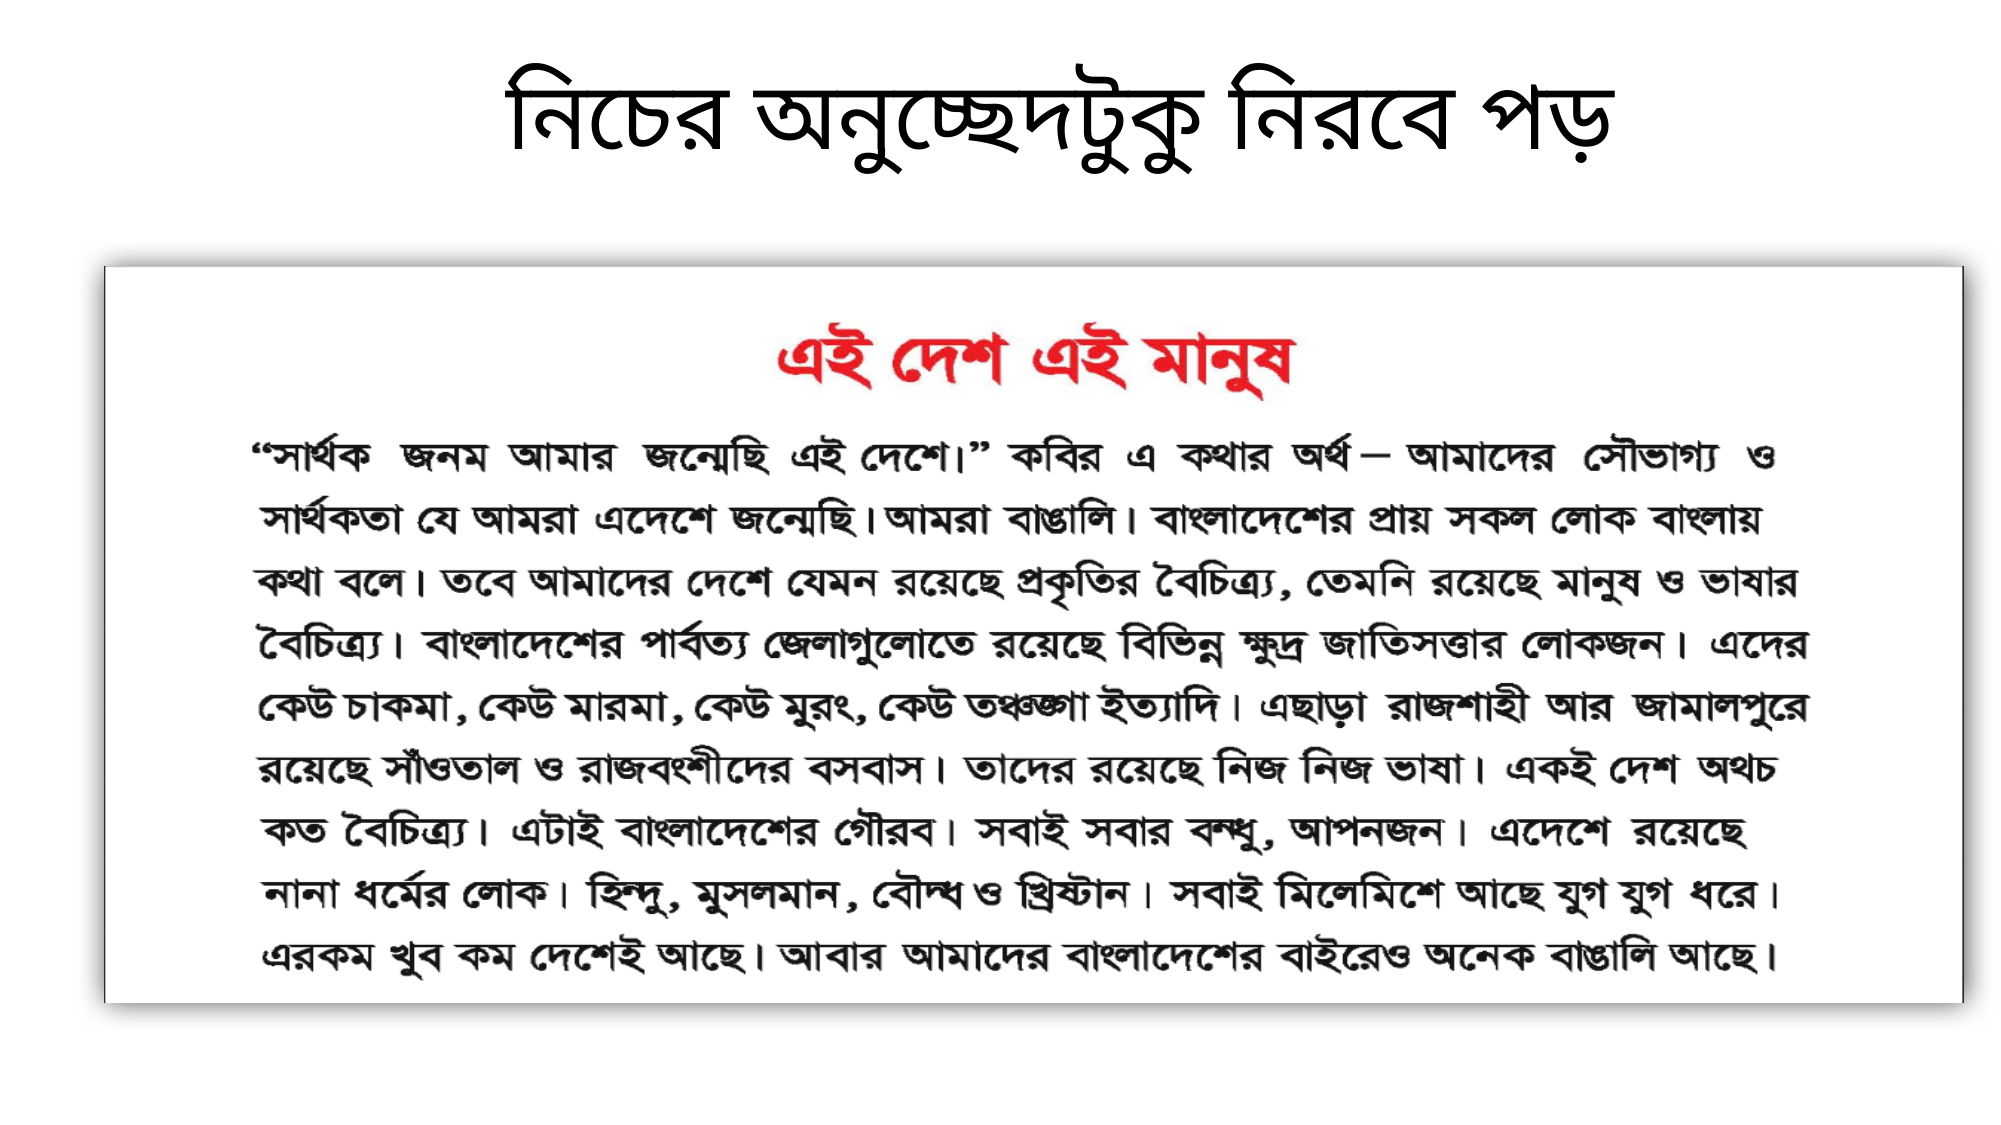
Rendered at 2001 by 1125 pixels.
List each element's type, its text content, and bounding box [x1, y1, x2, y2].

text_box নিচের অনুচ্ছেদটুকু নিরবে পড় [137, 48, 1983, 177]
picture [103, 266, 1964, 1004]
